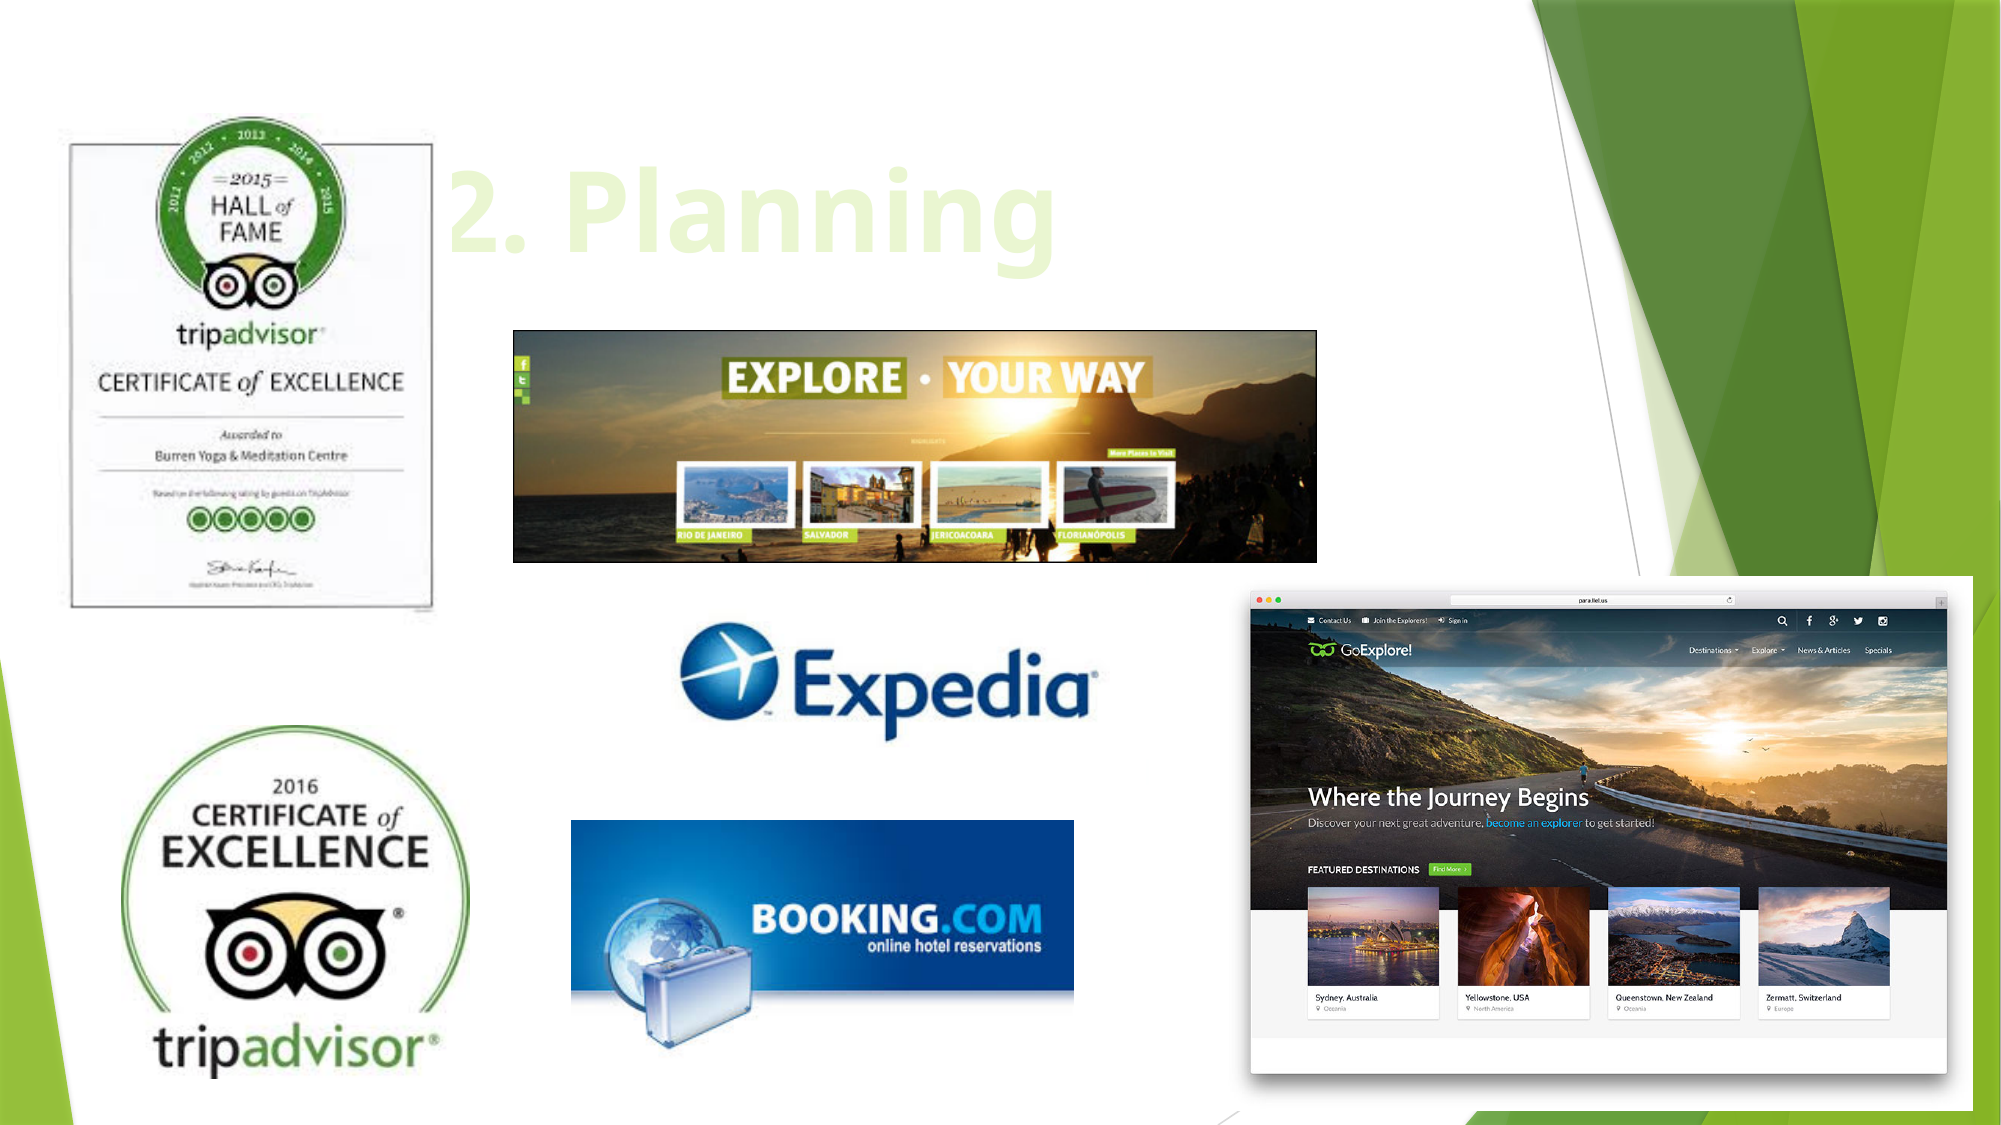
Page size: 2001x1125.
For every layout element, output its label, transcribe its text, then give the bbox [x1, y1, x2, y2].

picture [1223, 576, 1973, 1112]
text_box 2. Planning [457, 132, 1077, 283]
picture [120, 725, 470, 1080]
picture [571, 819, 1074, 1066]
picture [513, 330, 1317, 800]
picture [56, 112, 452, 656]
